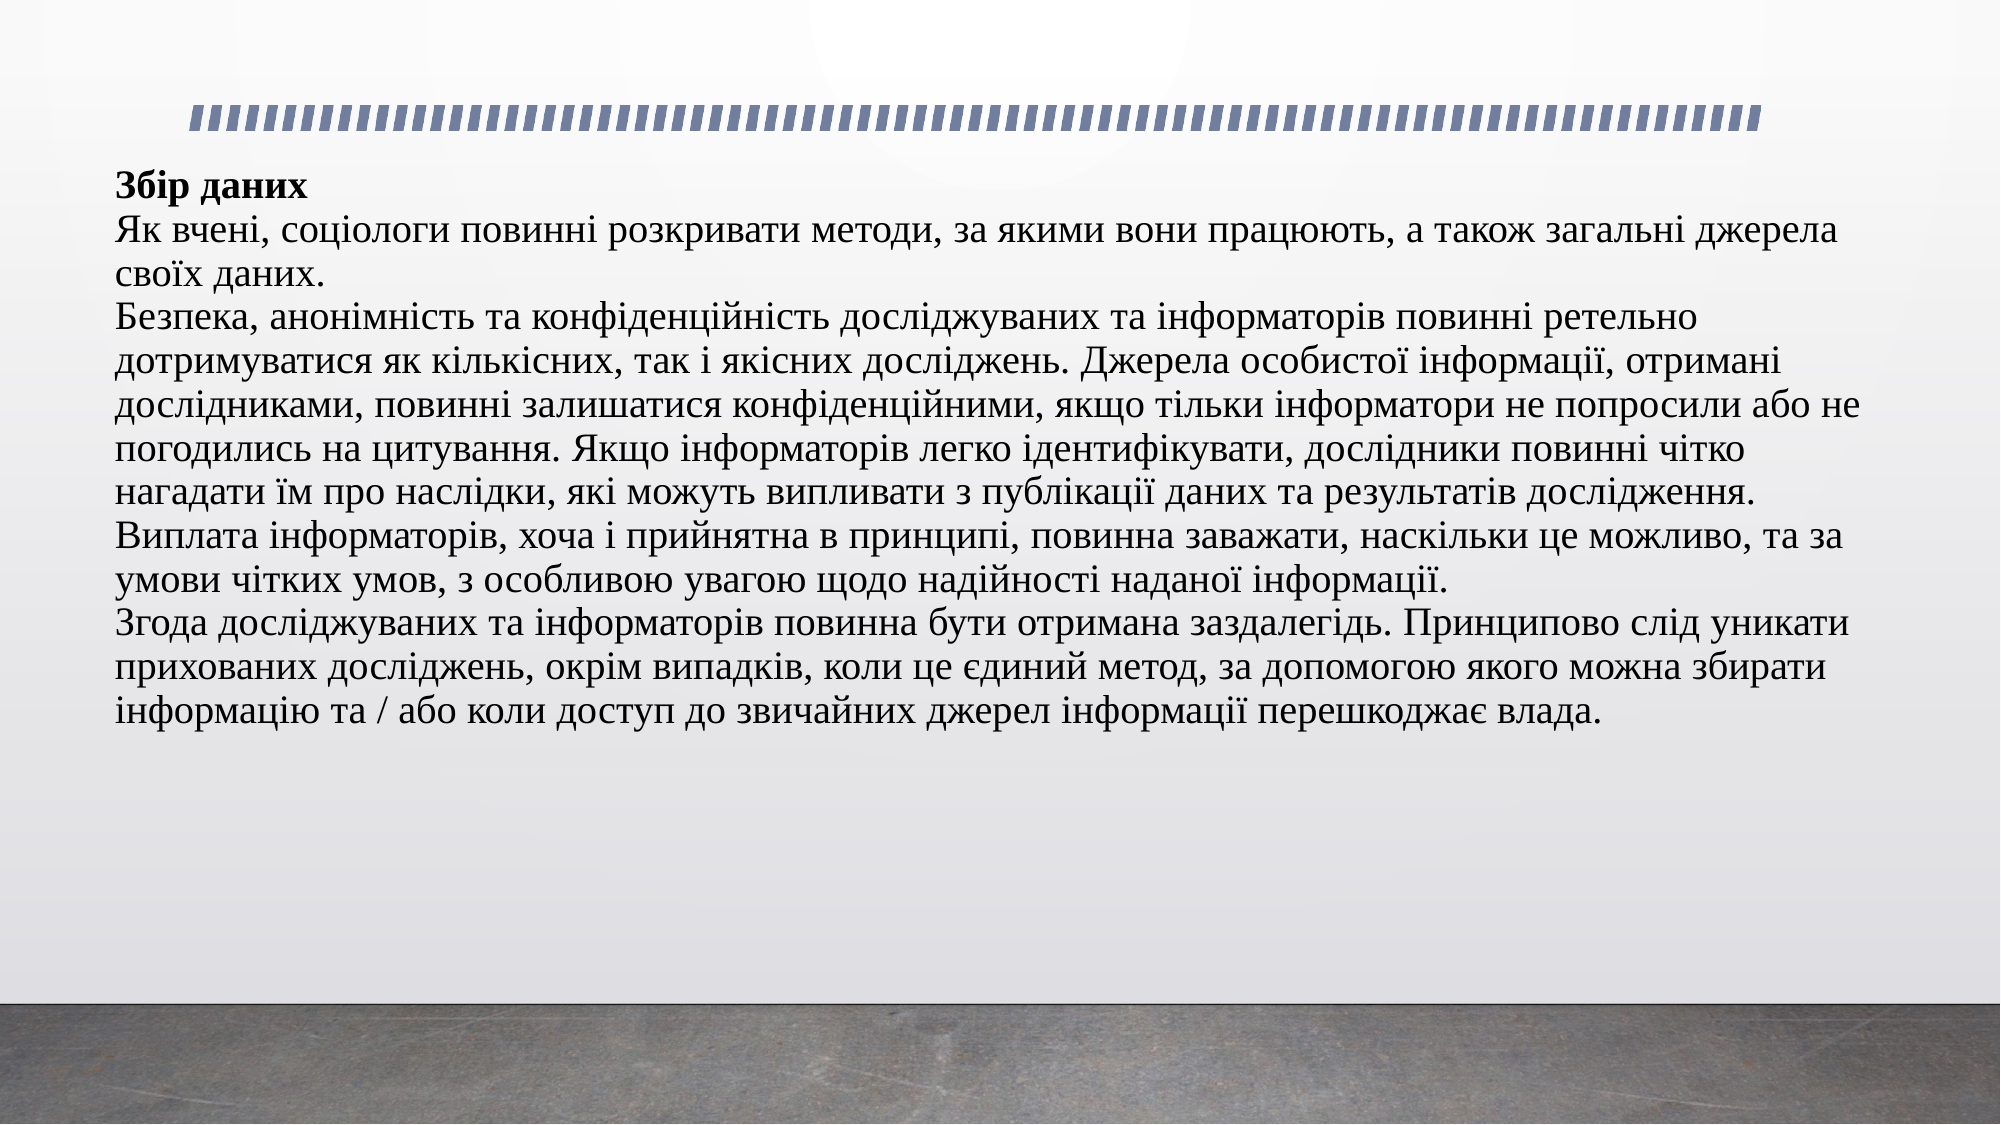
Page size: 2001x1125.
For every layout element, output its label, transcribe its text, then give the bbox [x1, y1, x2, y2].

picture [0, 1004, 2000, 1124]
title Збір даних Як вчені, соціологи повинні розкривати методи, за якими вони працюють, а також загальні джерела своїх даних. Безпека, анонімність та конфіденційність досліджуваних та інформаторів повинні ретельно дотримуватися як кількісних, так і якісних досліджень. Джерела особистої інформації, отримані дослідниками, повинні залишатися конфіденційними, якщо тільки інформатори не попросили або не погодились на цитування. Якщо інформаторів легко ідентифікувати, дослідники повинні чітко нагадати їм про наслідки, які можуть випливати з публікації даних та результатів дослідження. Виплата інформаторів, хоча і прийнятна в принципі, повинна заважати, наскільки це можливо, та за умови чітких умов, з особливою увагою щодо надійності наданої інформації. Згода досліджуваних та інформаторів повинна бути отримана заздалегідь. Принципово слід уникати прихованих досліджень, окрім випадків, коли це єдиний метод, за допомогою якого можна збирати інформацію та / або коли доступ до звичайних джерел інформації перешкоджає влада. [99, 156, 1904, 999]
